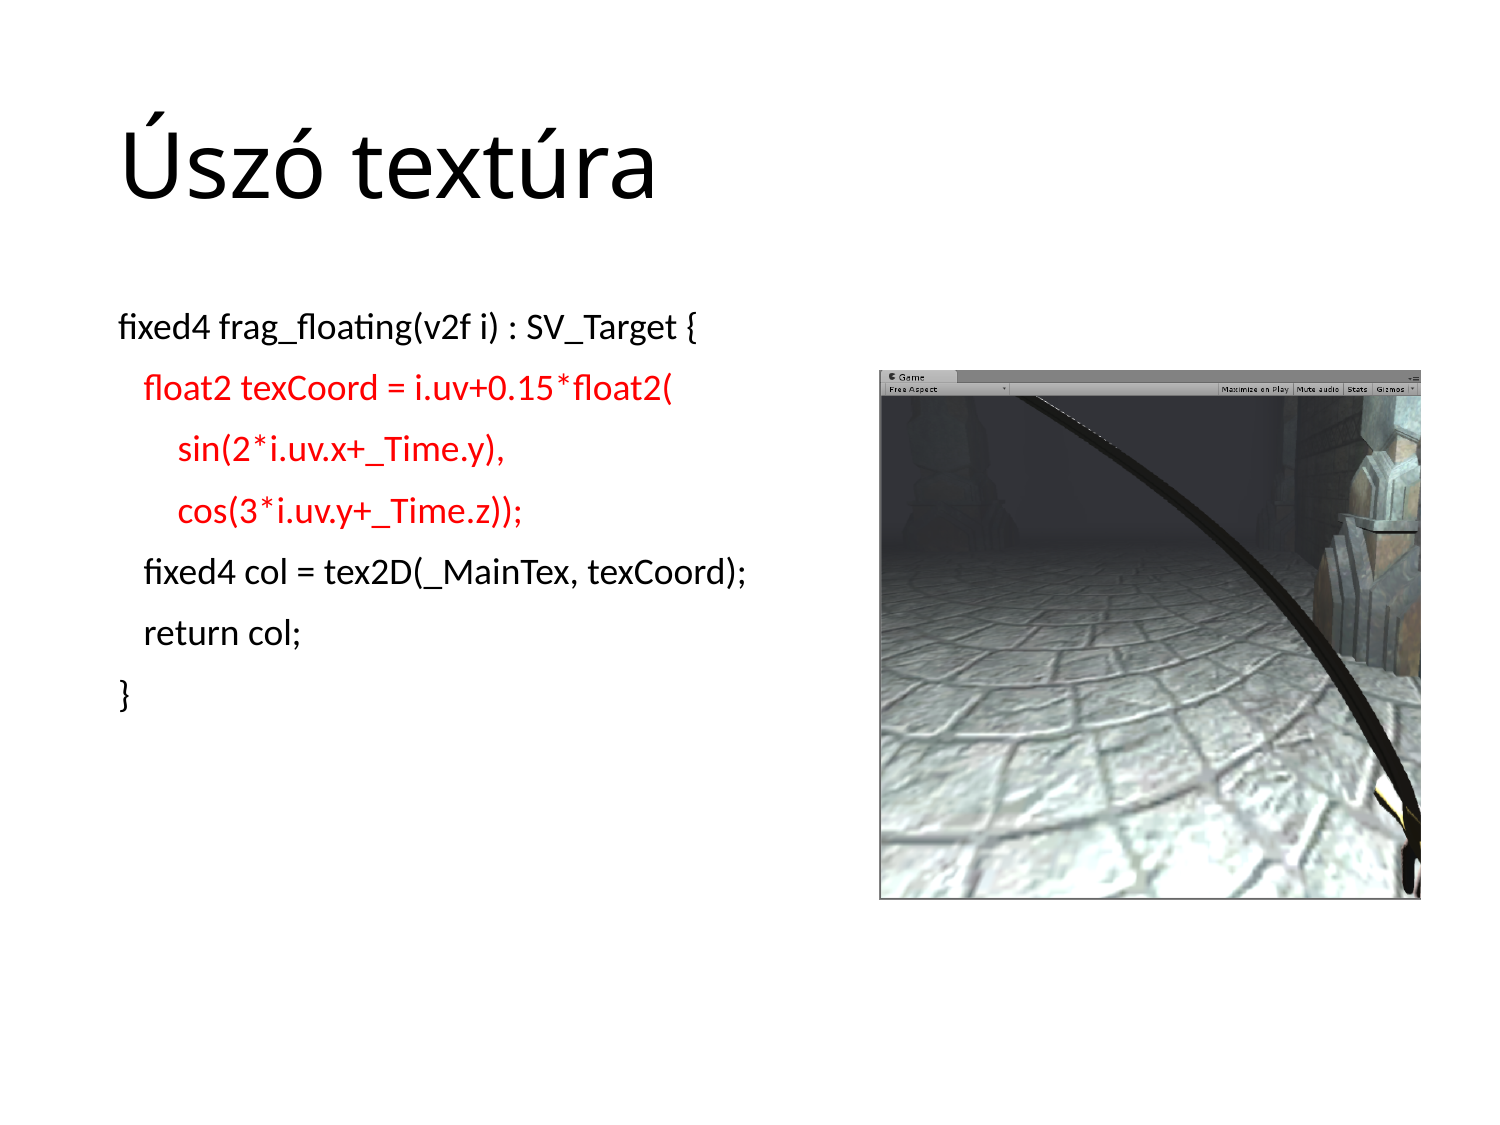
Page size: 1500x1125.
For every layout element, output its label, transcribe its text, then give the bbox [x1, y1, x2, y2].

title Úszó textúra [103, 59, 1397, 278]
picture [879, 370, 1421, 900]
list fixed4 frag_floating(v2f i) : SV_Target { float2 texCoord = i.uv+0.15*float2( sin(2*i.uv.x+_Time.y), cos(3*i.uv.y+_Time.z)); fixed4 col = tex2D(_MainTex, texCoord); return col; } [103, 299, 1397, 1014]
